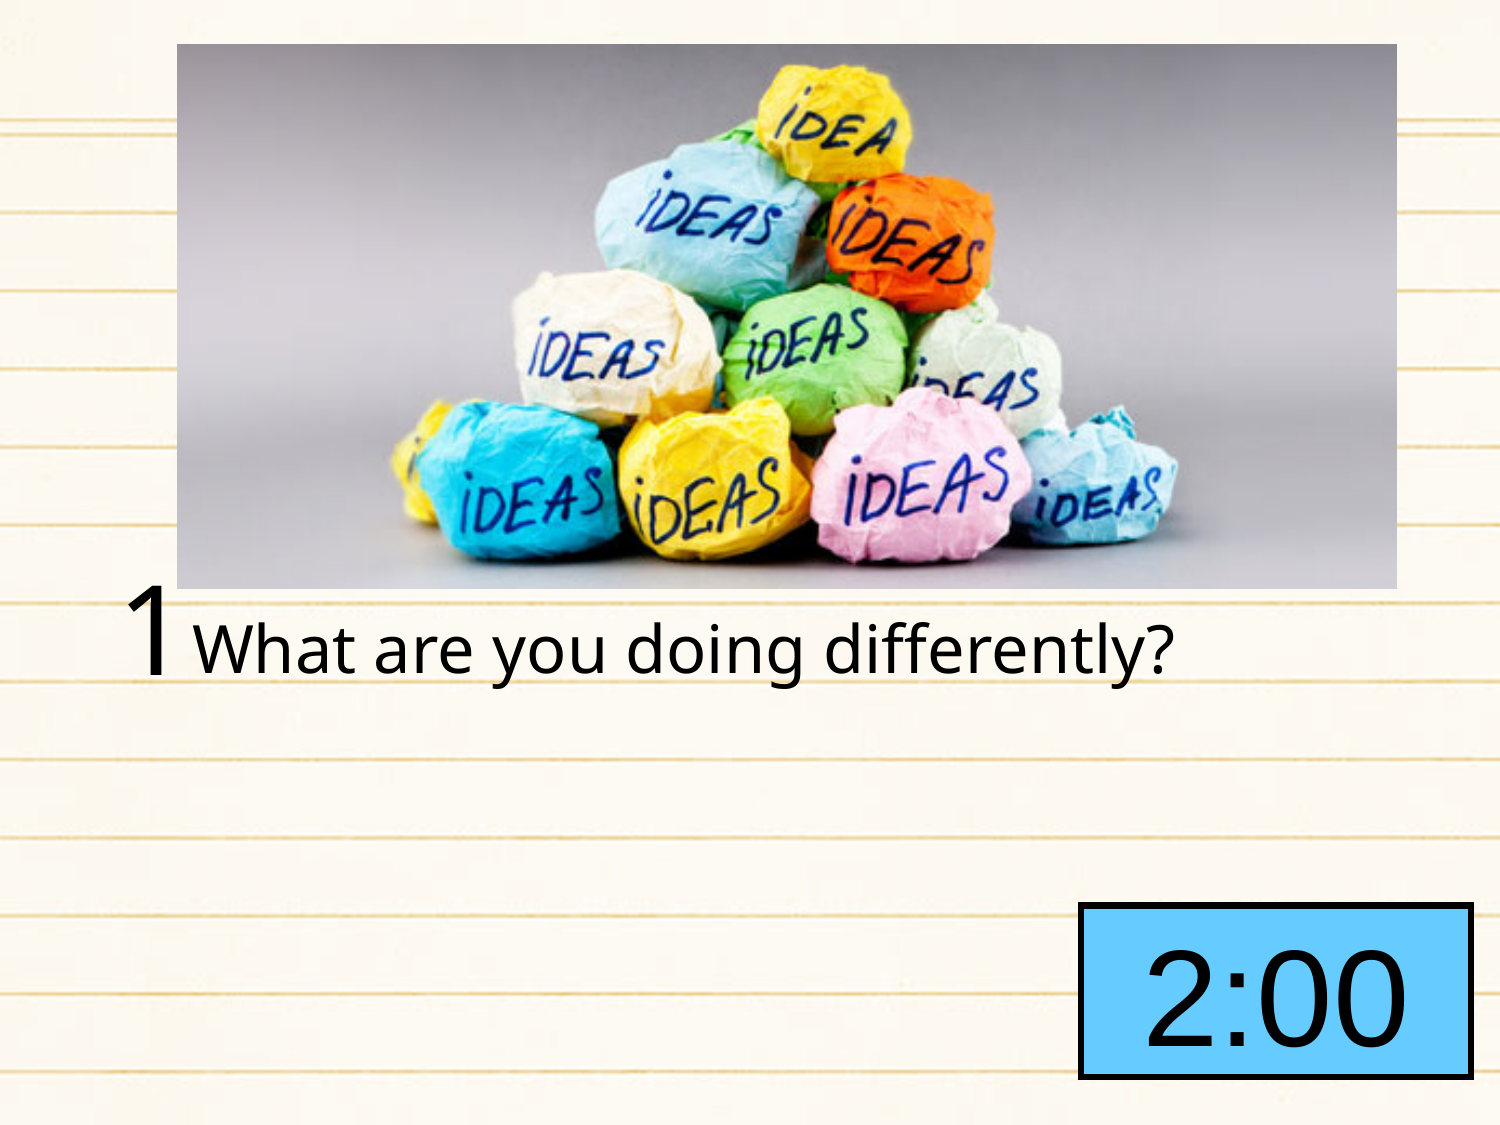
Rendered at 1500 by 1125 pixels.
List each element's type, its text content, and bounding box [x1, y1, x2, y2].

list What are you doing differently? [177, 608, 1471, 730]
text_box 2:00 [1081, 905, 1471, 1077]
picture [0, 0, 1500, 1125]
title 1 [102, 242, 1397, 711]
